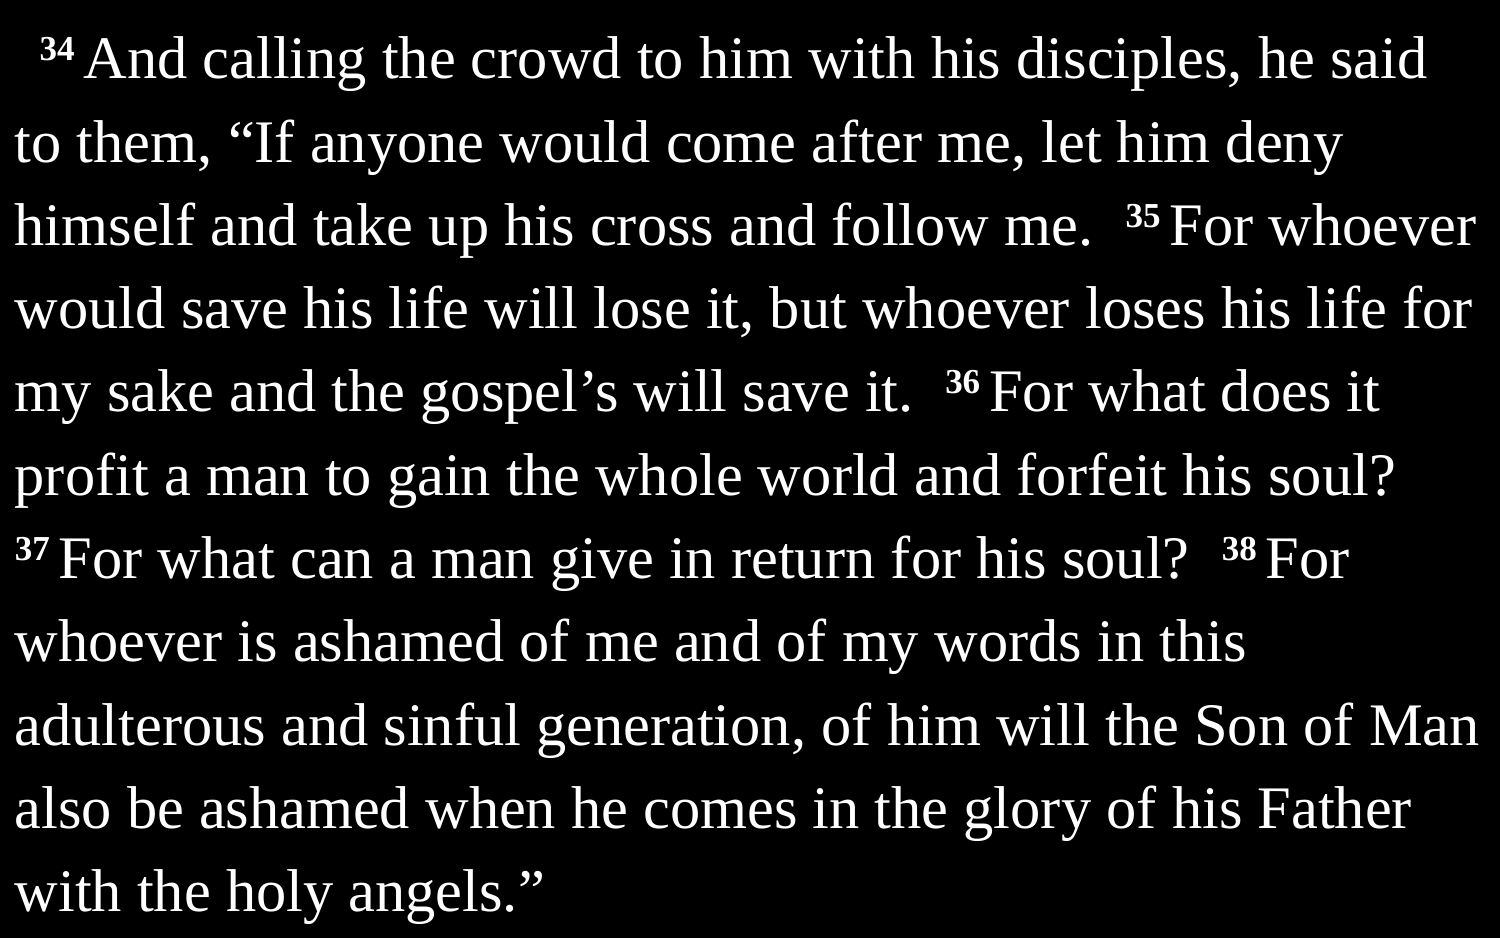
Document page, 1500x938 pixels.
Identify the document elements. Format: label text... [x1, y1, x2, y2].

text_box 34 And calling the crowd to him with his disciples, he said to them, “If anyone would come after me, let him deny himself and take up his cross and follow me. 35 For whoever would save his life will lose it, but whoever loses his life for my sake and the gospel’s will save it. 36 For what does it profit a man to gain the whole world and forfeit his soul? 37 For what can a man give in return for his soul? 38 For whoever is ashamed of me and of my words in this adulterous and sinful generation, of him will the Son of Man also be ashamed when he comes in the glory of his Father with the holy angels.” [0, 0, 1500, 932]
